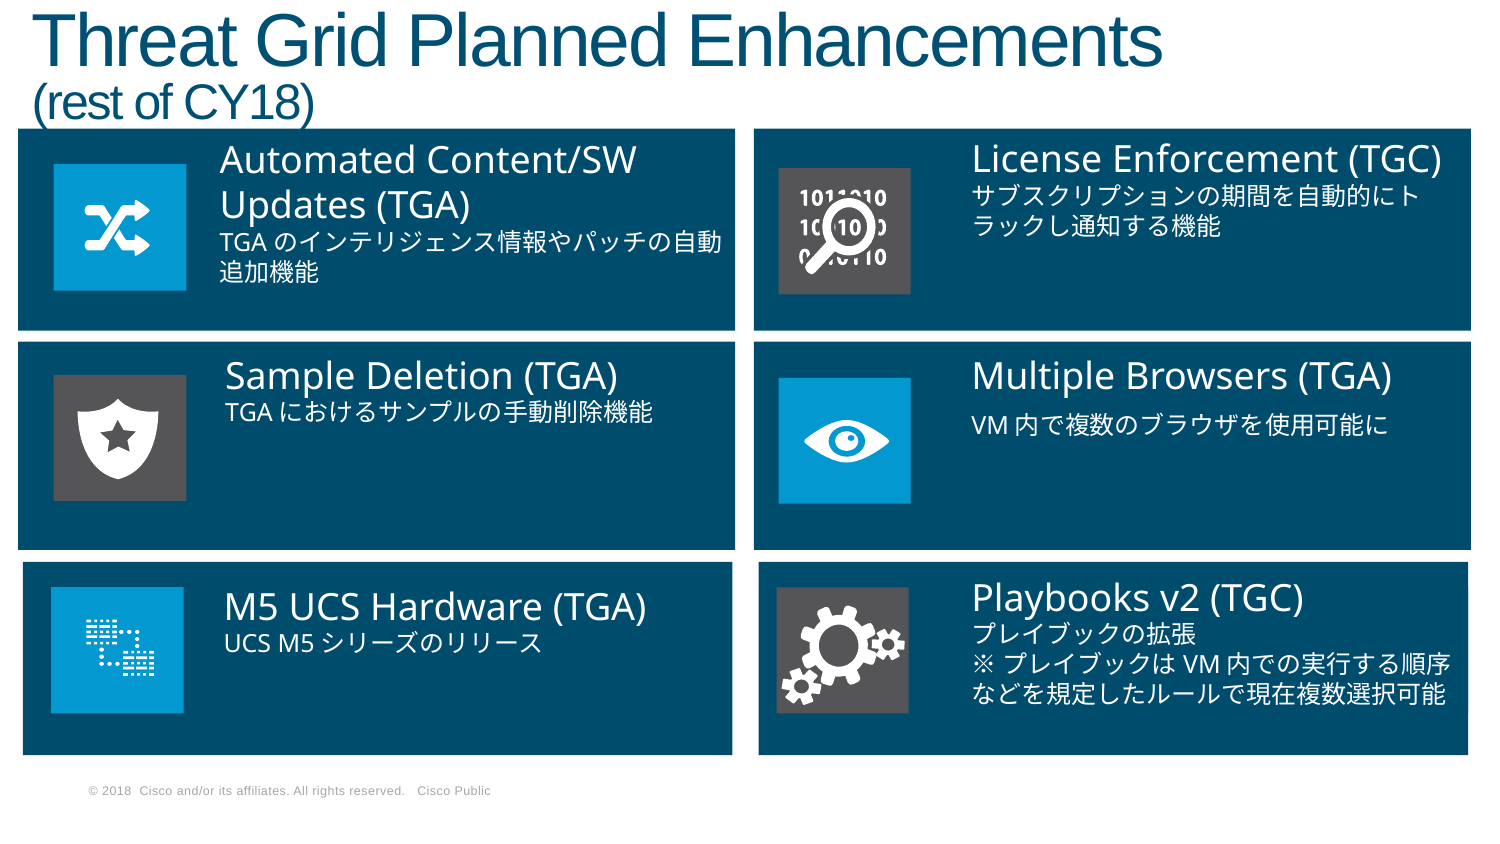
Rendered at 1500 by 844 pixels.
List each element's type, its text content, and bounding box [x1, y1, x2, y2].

text_box Sample Deletion (TGA) TGAにおけるサンプルの手動削除機能 [210, 344, 744, 435]
text_box [776, 585, 956, 715]
text_box [800, 605, 877, 686]
text_box [811, 189, 823, 207]
text_box [16, 127, 204, 333]
text_box [757, 560, 1470, 757]
text_box [778, 168, 911, 295]
text_box [16, 339, 737, 552]
text_box [863, 189, 871, 204]
text_box [800, 219, 808, 236]
text_box [776, 587, 909, 714]
text_box Playbooks v2 (TGC) プレイブックの拡張 ※プレイブックはVM内での実行する順序などを規定したルールで現在複数選択可能 [956, 566, 1469, 716]
text_box [838, 189, 846, 196]
text_box [752, 127, 1473, 333]
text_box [86, 619, 155, 677]
text_box [778, 377, 911, 504]
text_box [752, 339, 1473, 552]
title Threat Grid Planned Enhancements (rest of CY18) [18, 16, 1387, 137]
text_box [799, 248, 811, 265]
text_box [871, 628, 905, 661]
text_box [800, 189, 808, 206]
text_box Automated Content/SW Updates (TGA) TGAのインテリジェンス情報やパッチの自動追加機能 [204, 128, 738, 361]
text_box [850, 189, 861, 197]
text_box [878, 218, 887, 236]
text_box License Enforcement (TGC) サブスクリプションの期間を自動的にトラックし通知する機能 [956, 128, 1469, 293]
text_box [84, 199, 150, 256]
text_box [874, 248, 887, 266]
text_box Multiple Browsers (TGA) VM内で複数のブラウザを使用可能に [956, 344, 1469, 472]
text_box [51, 587, 184, 714]
text_box [53, 164, 187, 291]
text_box [874, 189, 887, 207]
text_box M5 UCS Hardware (TGA) UCS M5シリーズのリリース [208, 575, 742, 665]
text_box [825, 189, 833, 203]
text_box [781, 668, 822, 705]
text_box [805, 198, 876, 275]
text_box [803, 419, 890, 463]
text_box [77, 398, 159, 480]
text_box [53, 374, 187, 501]
text_box [21, 560, 734, 757]
